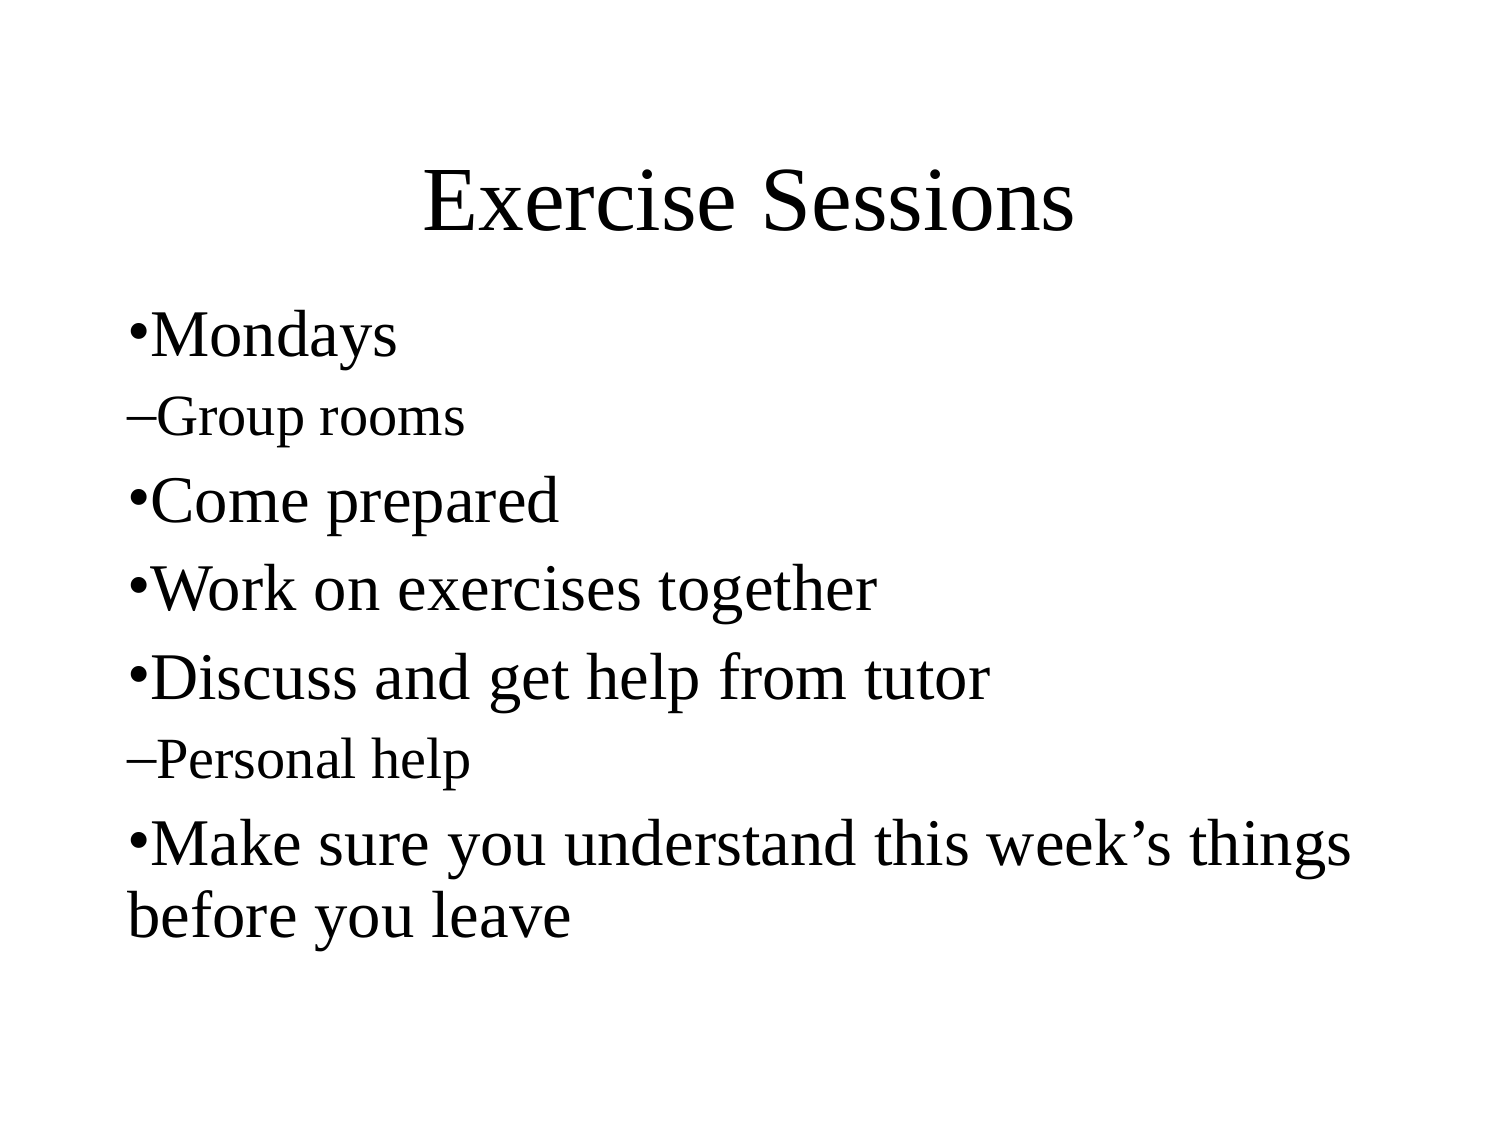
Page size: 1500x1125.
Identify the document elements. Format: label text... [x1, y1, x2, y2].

list Mondays Group rooms Come prepared Work on exercises together Discuss and get help from tutor Personal help Make sure you understand this week’s things before you leave [112, 290, 1388, 966]
title Exercise Sessions [112, 92, 1388, 290]
